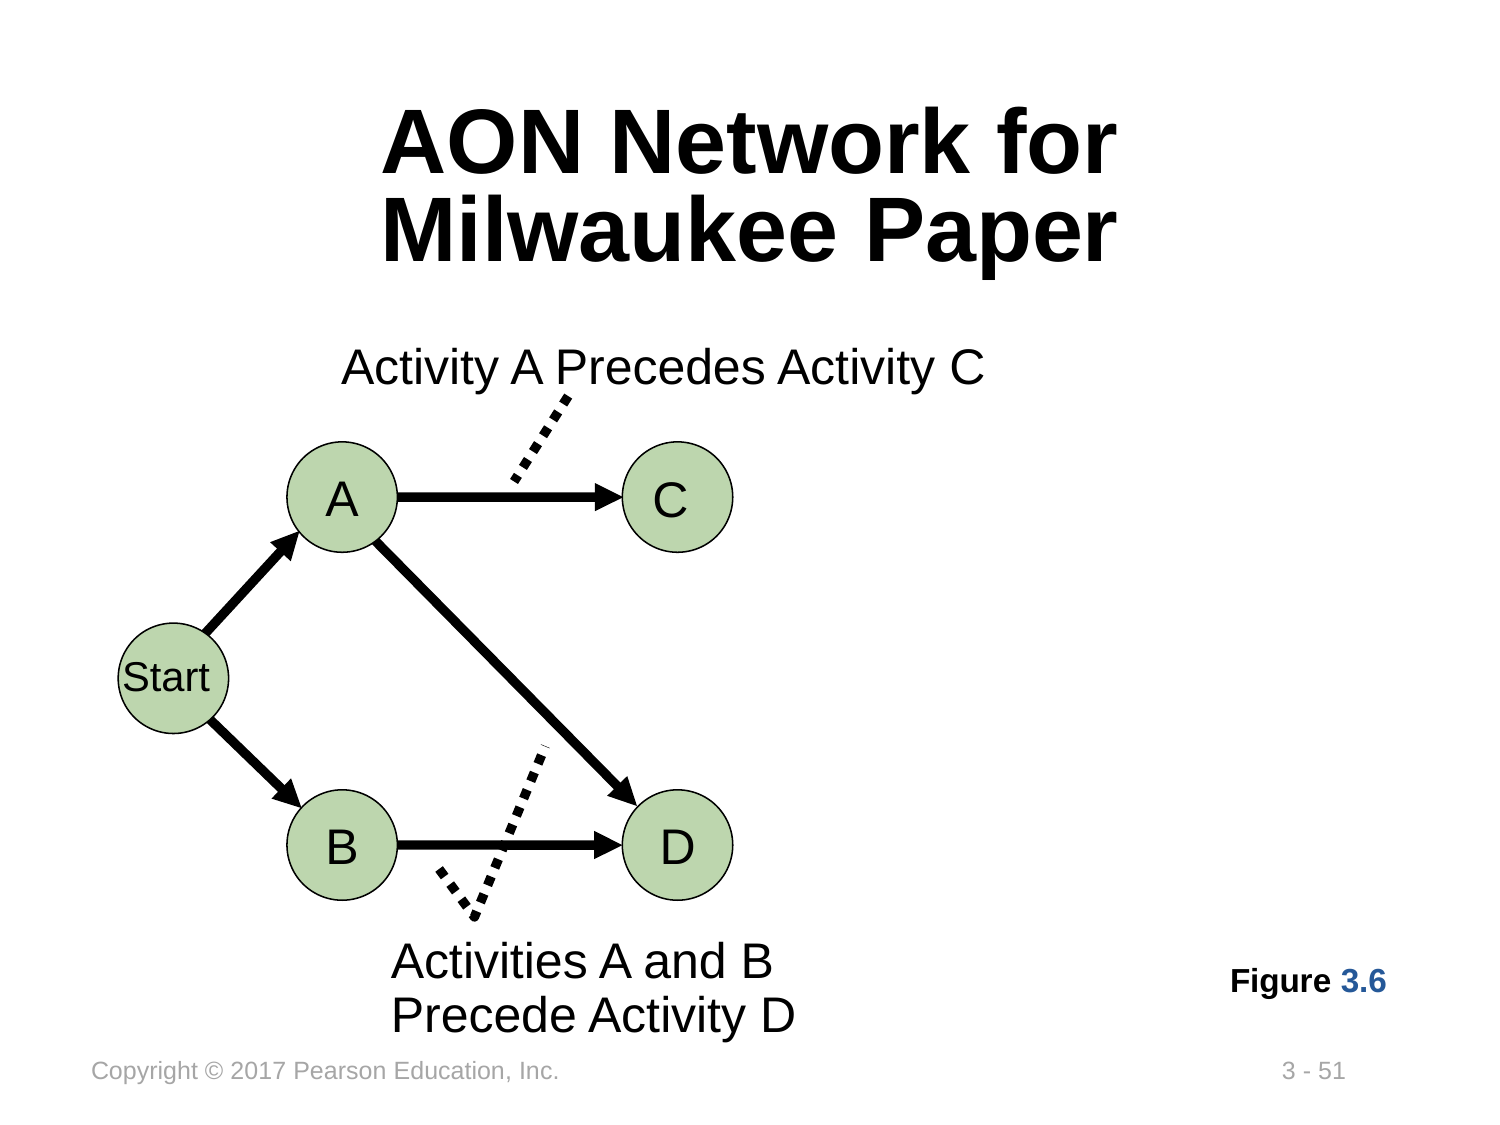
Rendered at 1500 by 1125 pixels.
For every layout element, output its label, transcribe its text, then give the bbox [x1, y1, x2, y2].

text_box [402, 490, 733, 744]
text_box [105, 441, 398, 901]
title AON Network for Milwaukee Paper [154, 75, 1346, 307]
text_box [321, 327, 1006, 482]
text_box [375, 745, 912, 1054]
text_box Figure 3.6 [1215, 951, 1403, 1007]
